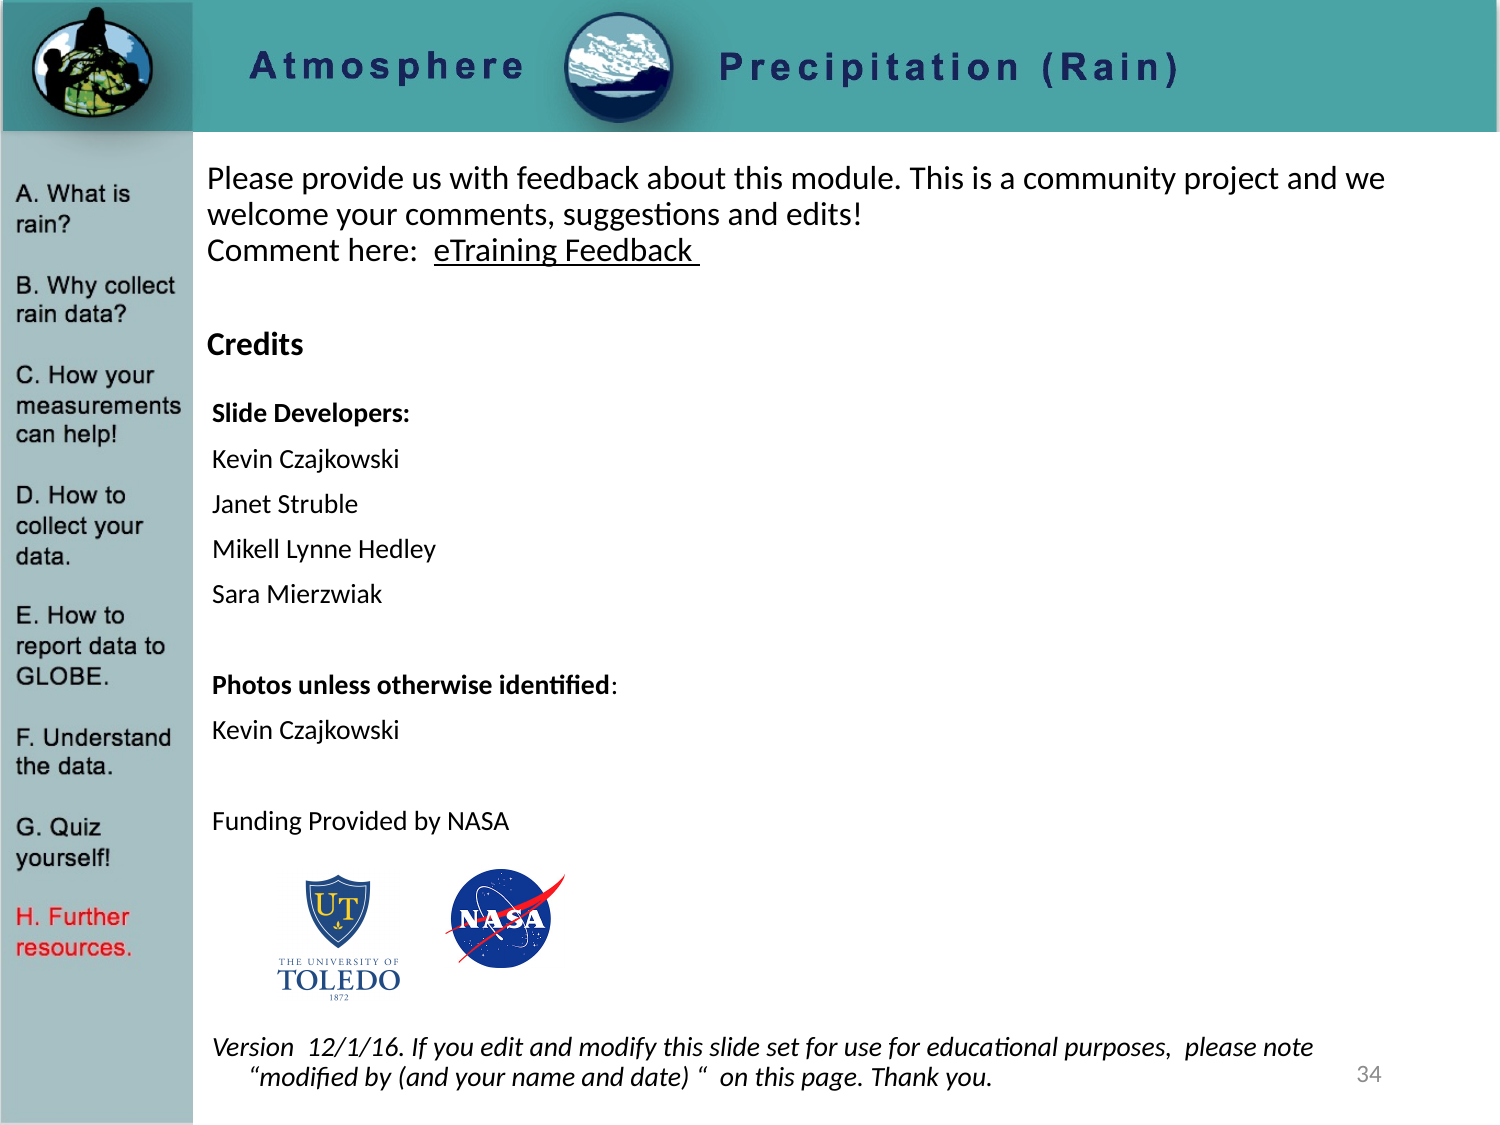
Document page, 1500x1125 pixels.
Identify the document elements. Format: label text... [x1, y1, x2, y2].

picture [0, 0, 1500, 1125]
picture [445, 869, 565, 969]
picture [277, 869, 400, 1001]
list Slide Developers: Kevin Czajkowski Janet Struble Mikell Lynne Hedley Sara Mierzwiak Photos unless otherwise identified: Kevin Czajkowski Funding Provided by NASA Version 12/1/16. If you edit and modify this slide set for use for educational purposes, please note “modified by (and your name and date) “ on this page. Thank you. [197, 391, 1444, 1106]
title Please provide us with feedback about this module. This is a community project and we welcome your comments, suggestions and edits! Comment here: eTraining Feedback Credits [193, 152, 1486, 371]
